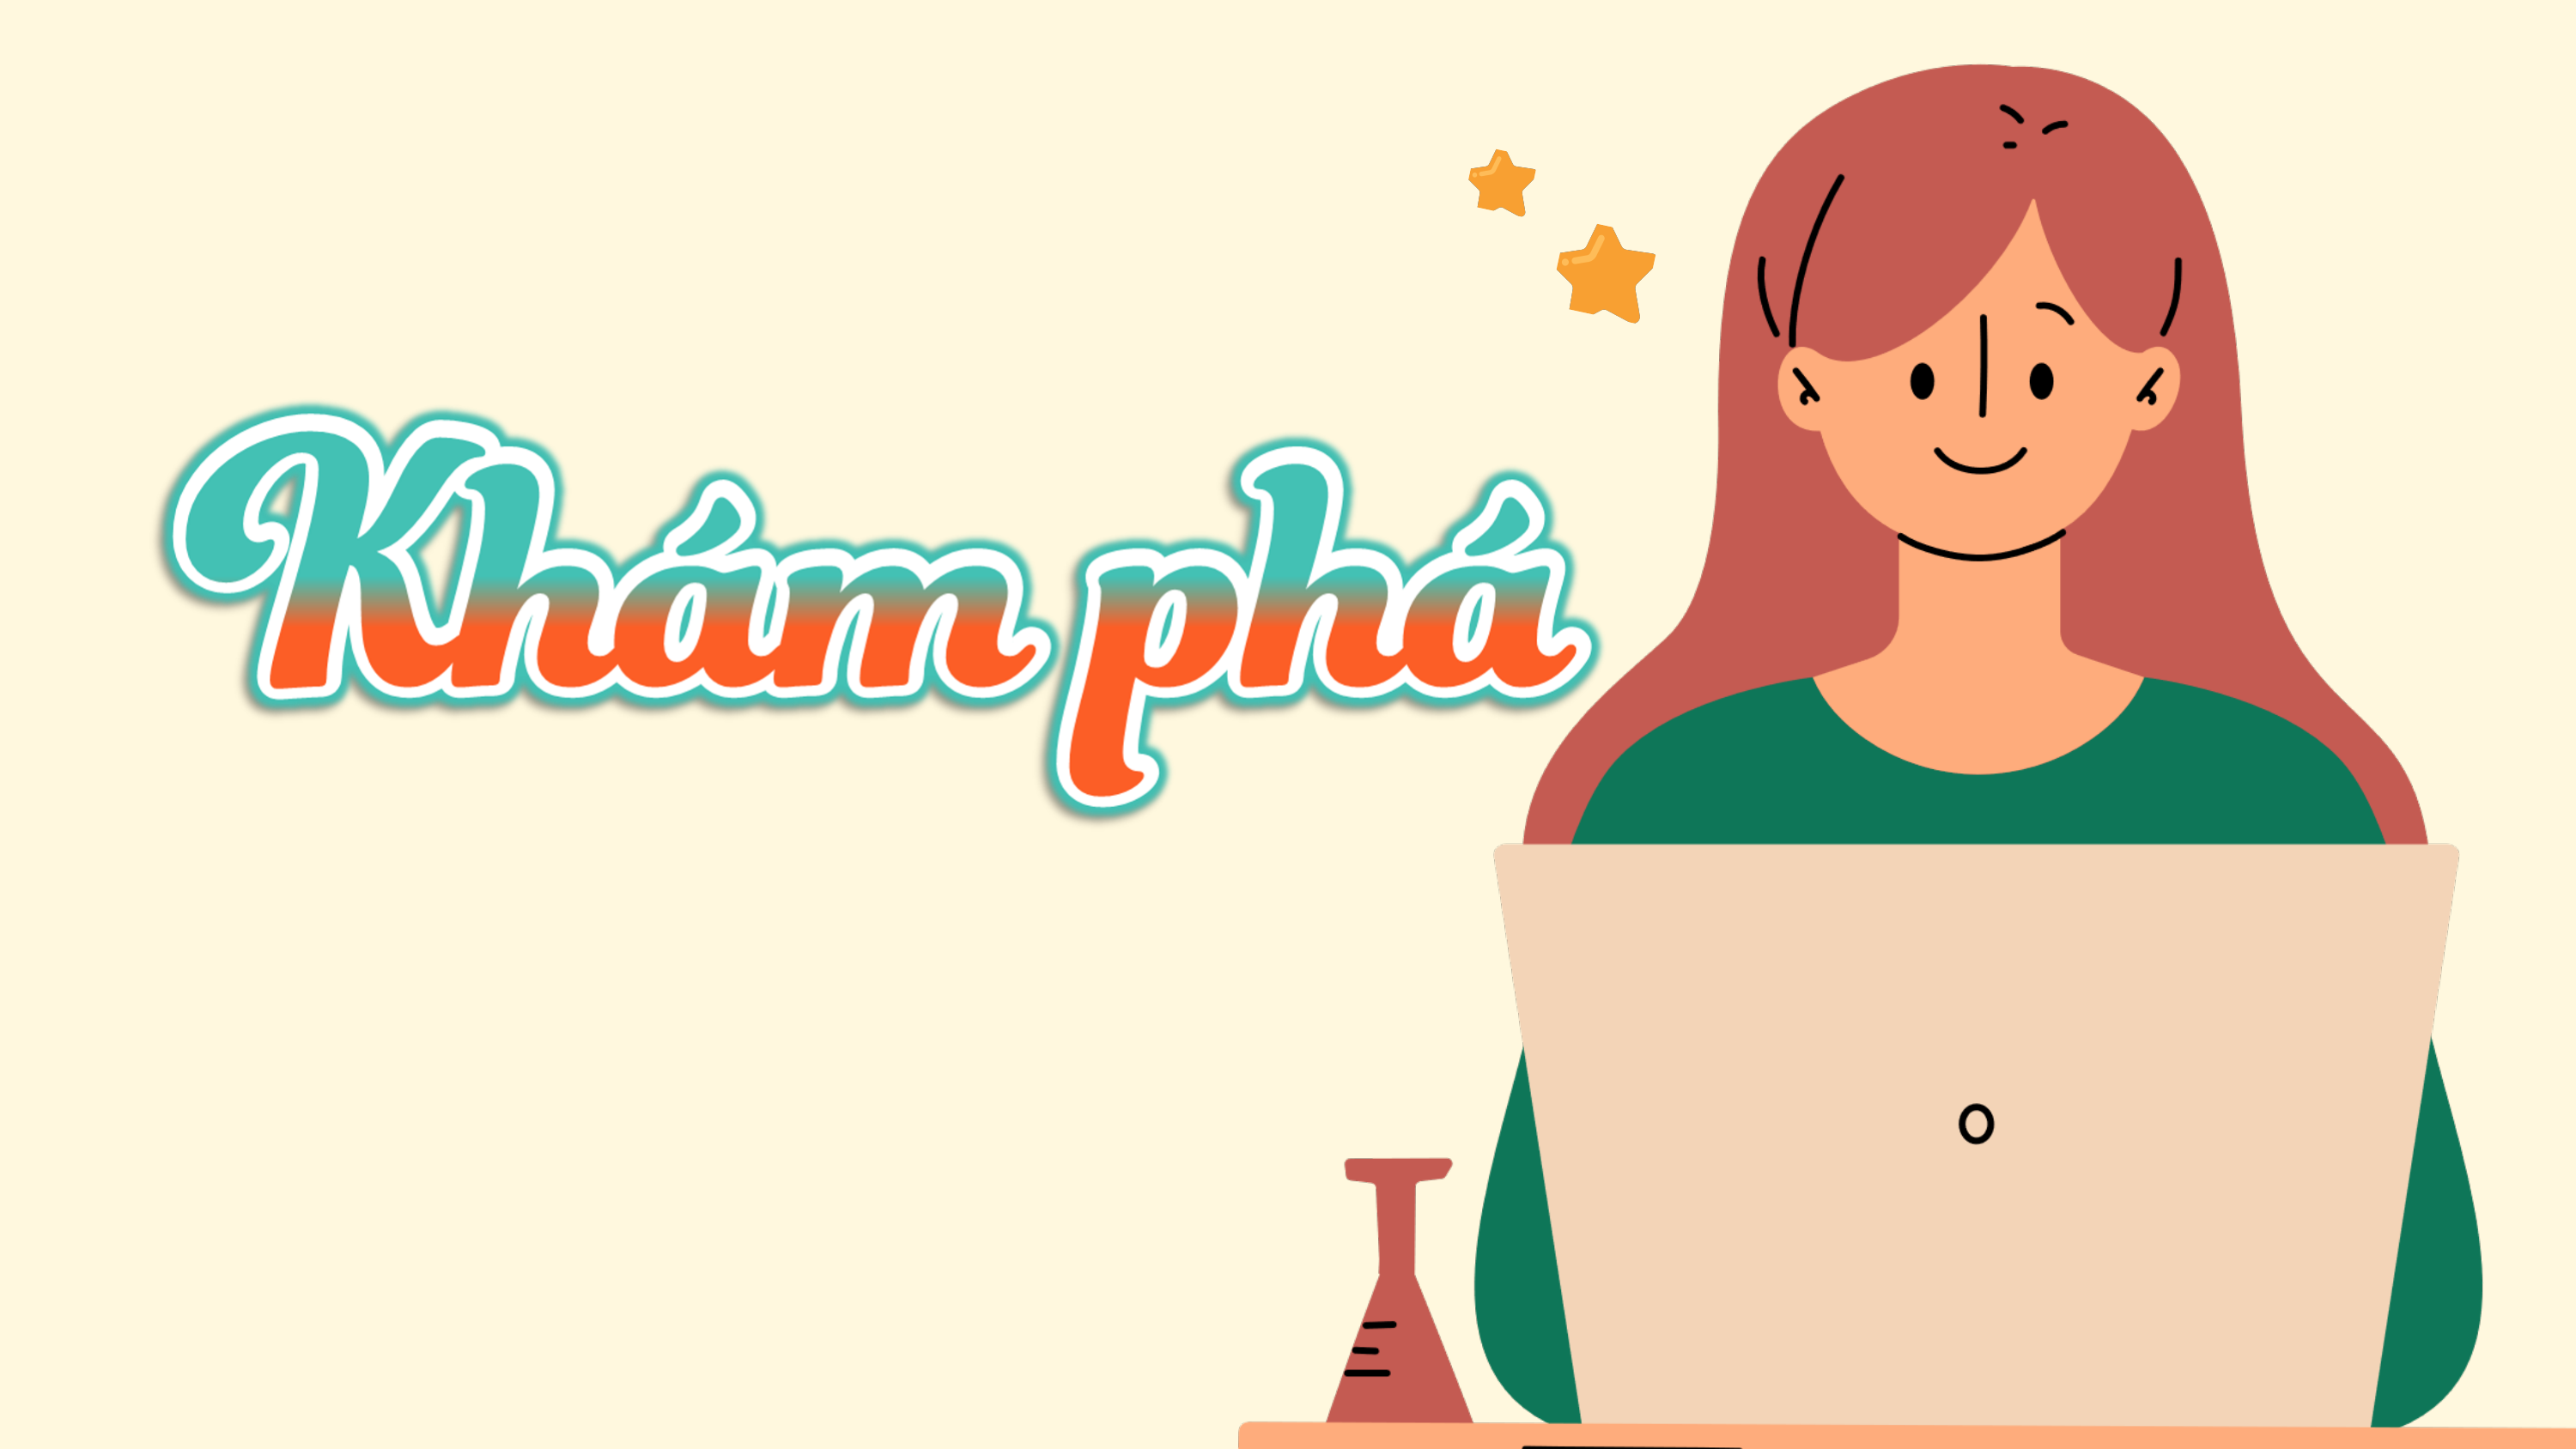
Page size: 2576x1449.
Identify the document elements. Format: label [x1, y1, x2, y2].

text_box [1463, 144, 1539, 218]
text_box [1237, 49, 2576, 1449]
picture [139, 348, 1615, 851]
text_box [1548, 217, 1660, 325]
